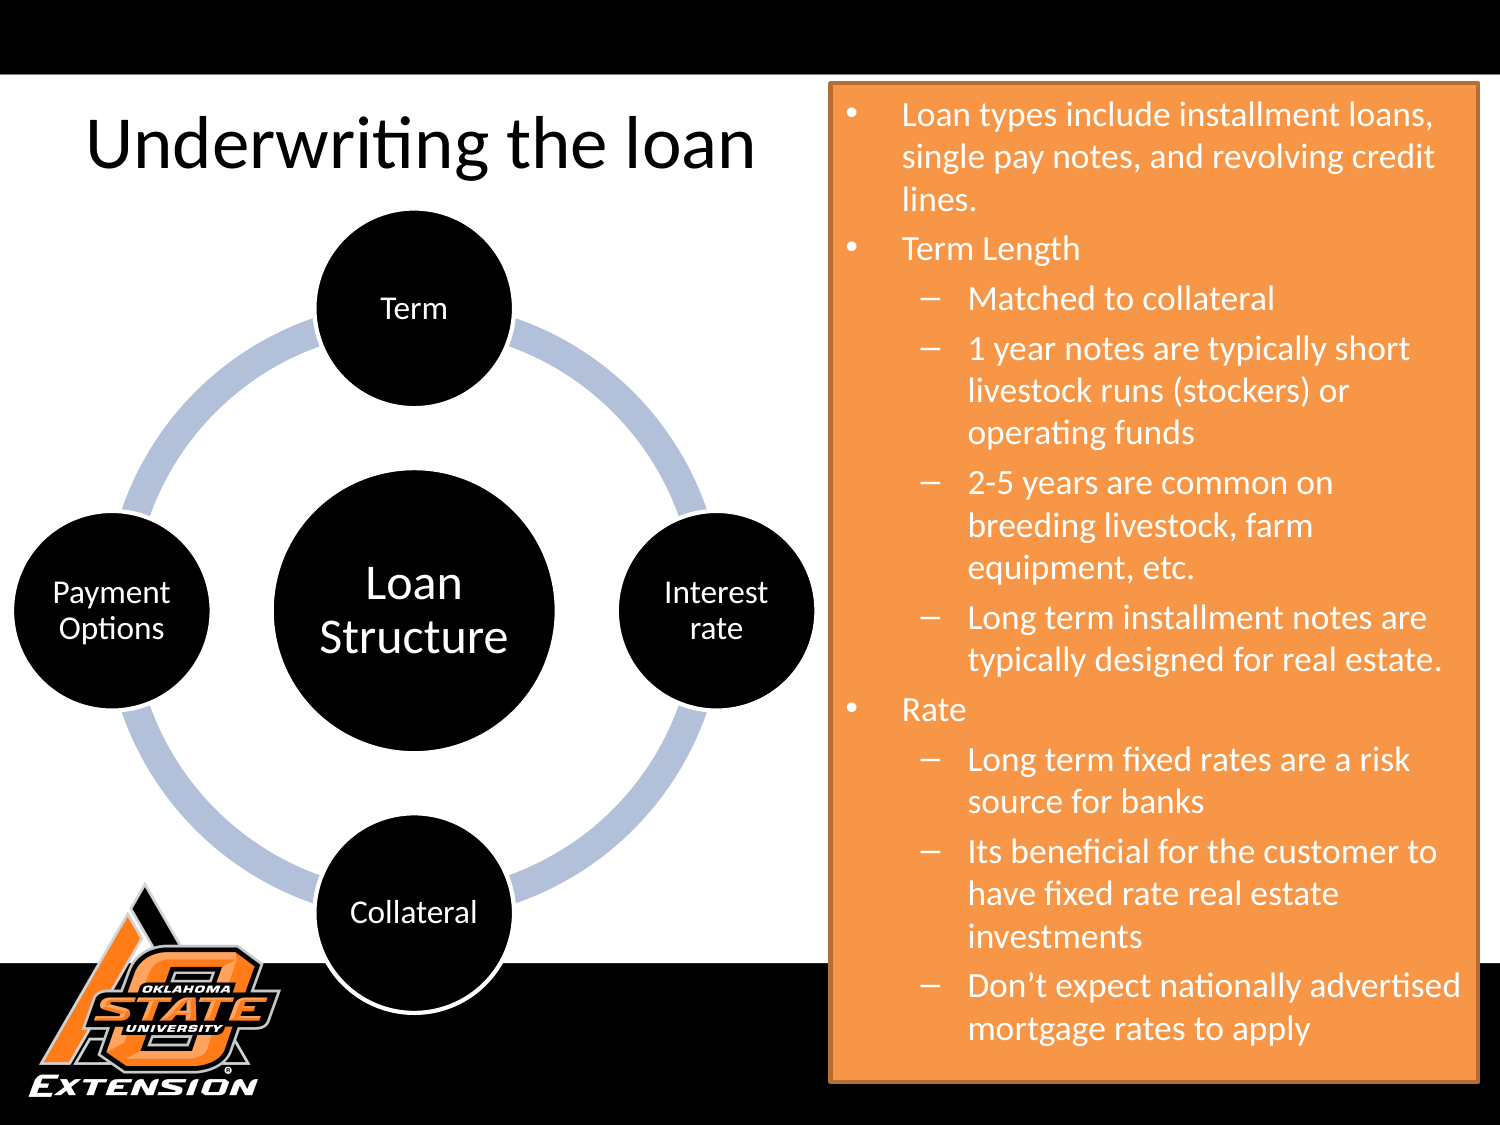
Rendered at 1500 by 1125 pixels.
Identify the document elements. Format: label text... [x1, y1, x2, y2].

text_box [0, 208, 1021, 1014]
list Loan types include installment loans, single pay notes, and revolving credit lines. Term Length Matched to collateral 1 year notes are typically short livestock runs (stockers) or operating funds 2-5 years are common on breeding livestock, farm equipment, etc. Long term installment notes are typically designed for real estate. Rate Long term fixed rates are a risk source for banks Its beneficial for the customer to have fixed rate real estate investments Don’t expect nationally advertised mortgage rates to apply [828, 81, 1480, 1084]
title Underwriting the loan [34, 45, 809, 206]
picture [0, 0, 1500, 1125]
